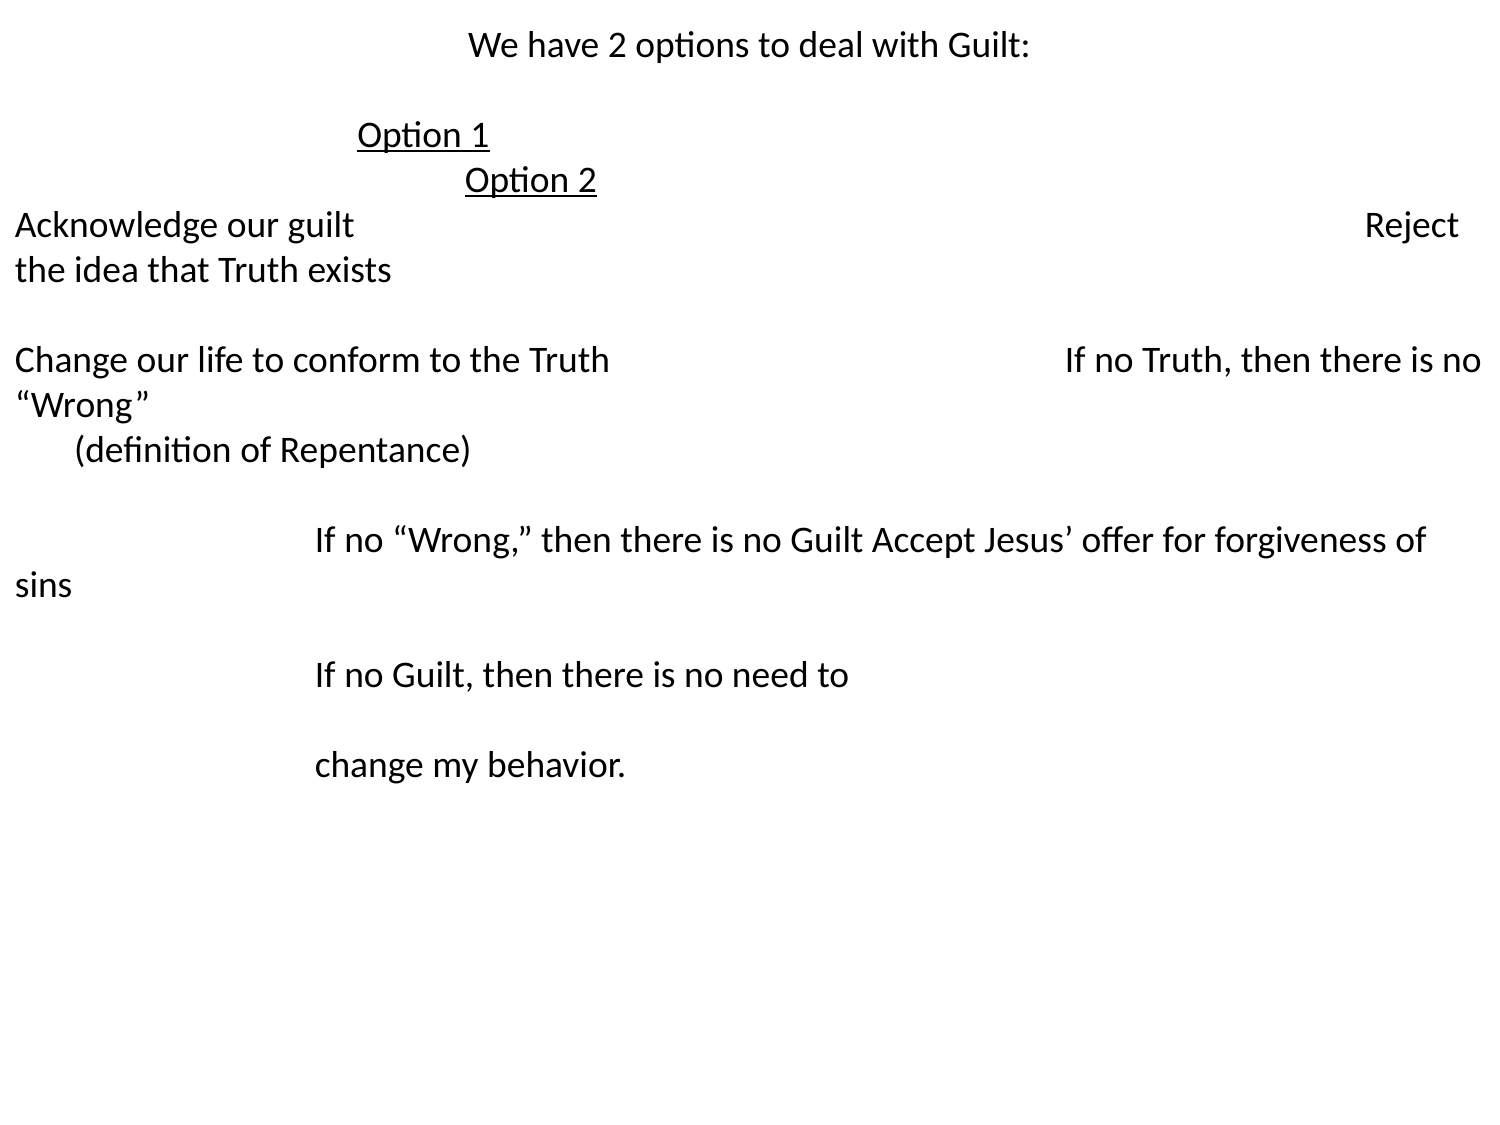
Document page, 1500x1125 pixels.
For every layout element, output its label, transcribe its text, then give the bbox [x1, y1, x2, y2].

text_box We have 2 options to deal with Guilt: Option 1 Option 2 Acknowledge our guilt Reject the idea that Truth exists Change our life to conform to the Truth If no Truth, then there is no “Wrong” (definition of Repentance) If no “Wrong,” then there is no Guilt Accept Jesus’ offer for forgiveness of sins If no Guilt, then there is no need to change my behavior. [0, 12, 1500, 838]
